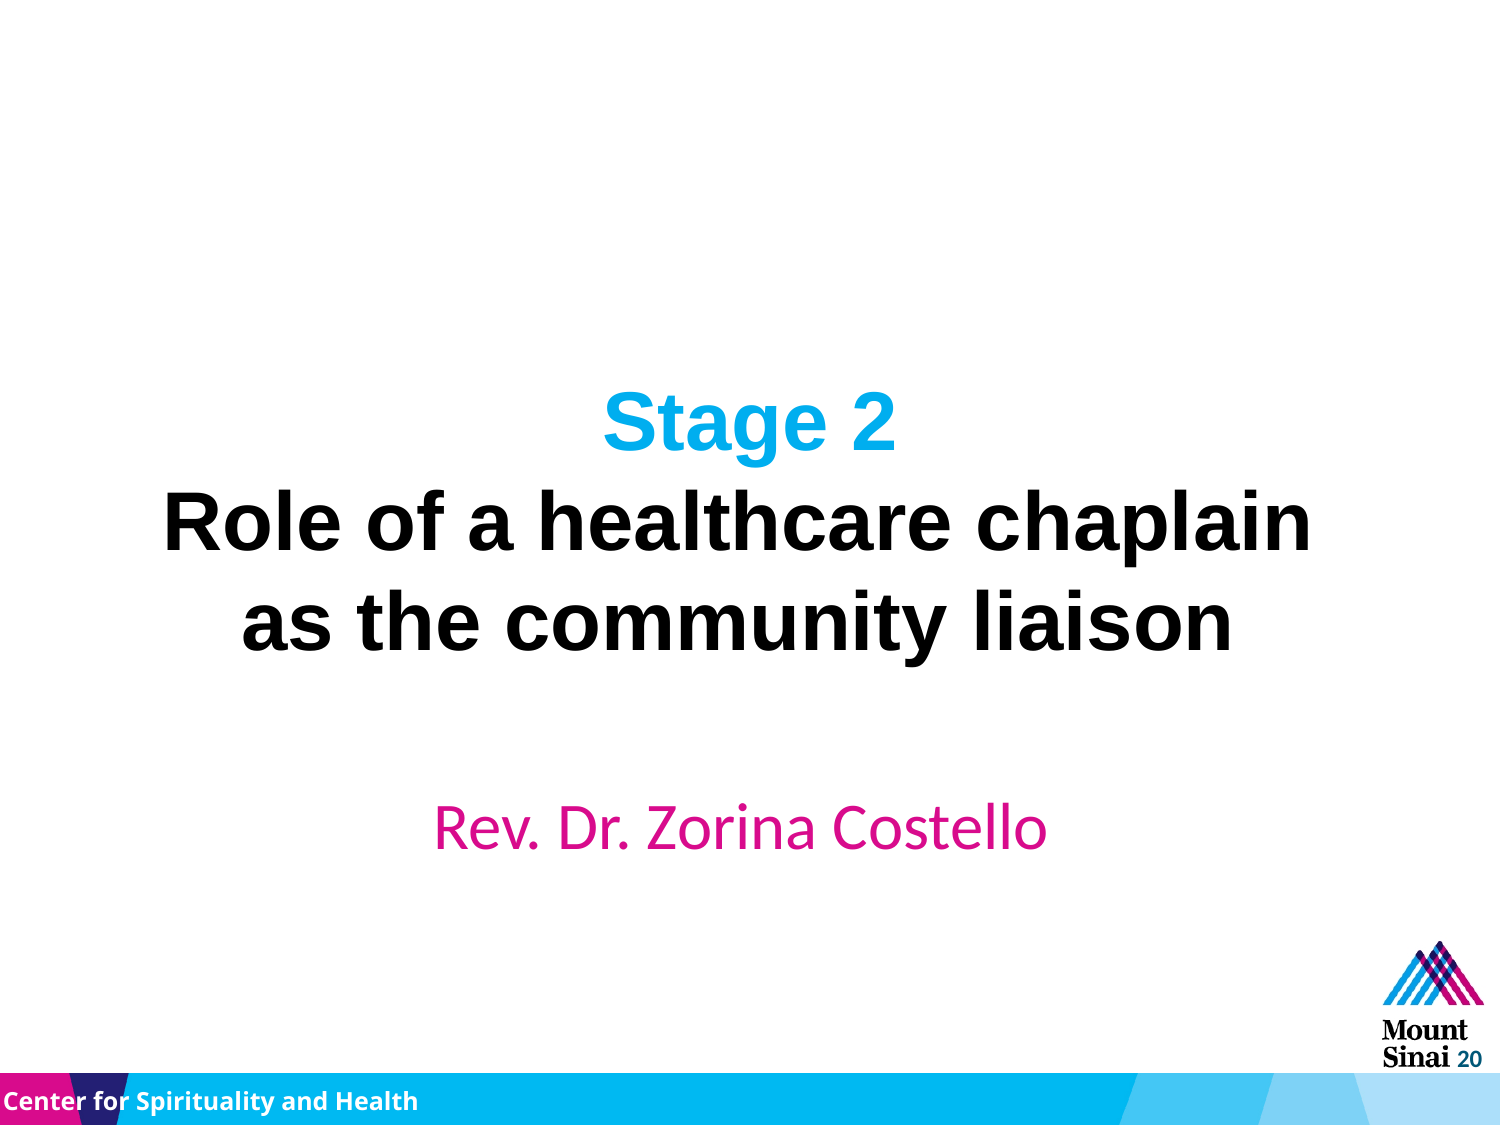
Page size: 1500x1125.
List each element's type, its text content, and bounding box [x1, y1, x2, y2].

picture [0, 1073, 128, 1125]
text_box Rev. Dr. Zorina Costello [418, 775, 1065, 871]
title Stage 2 Role of a healthcare chaplain as the community liaison [75, 359, 1425, 703]
picture [1120, 932, 1500, 1125]
